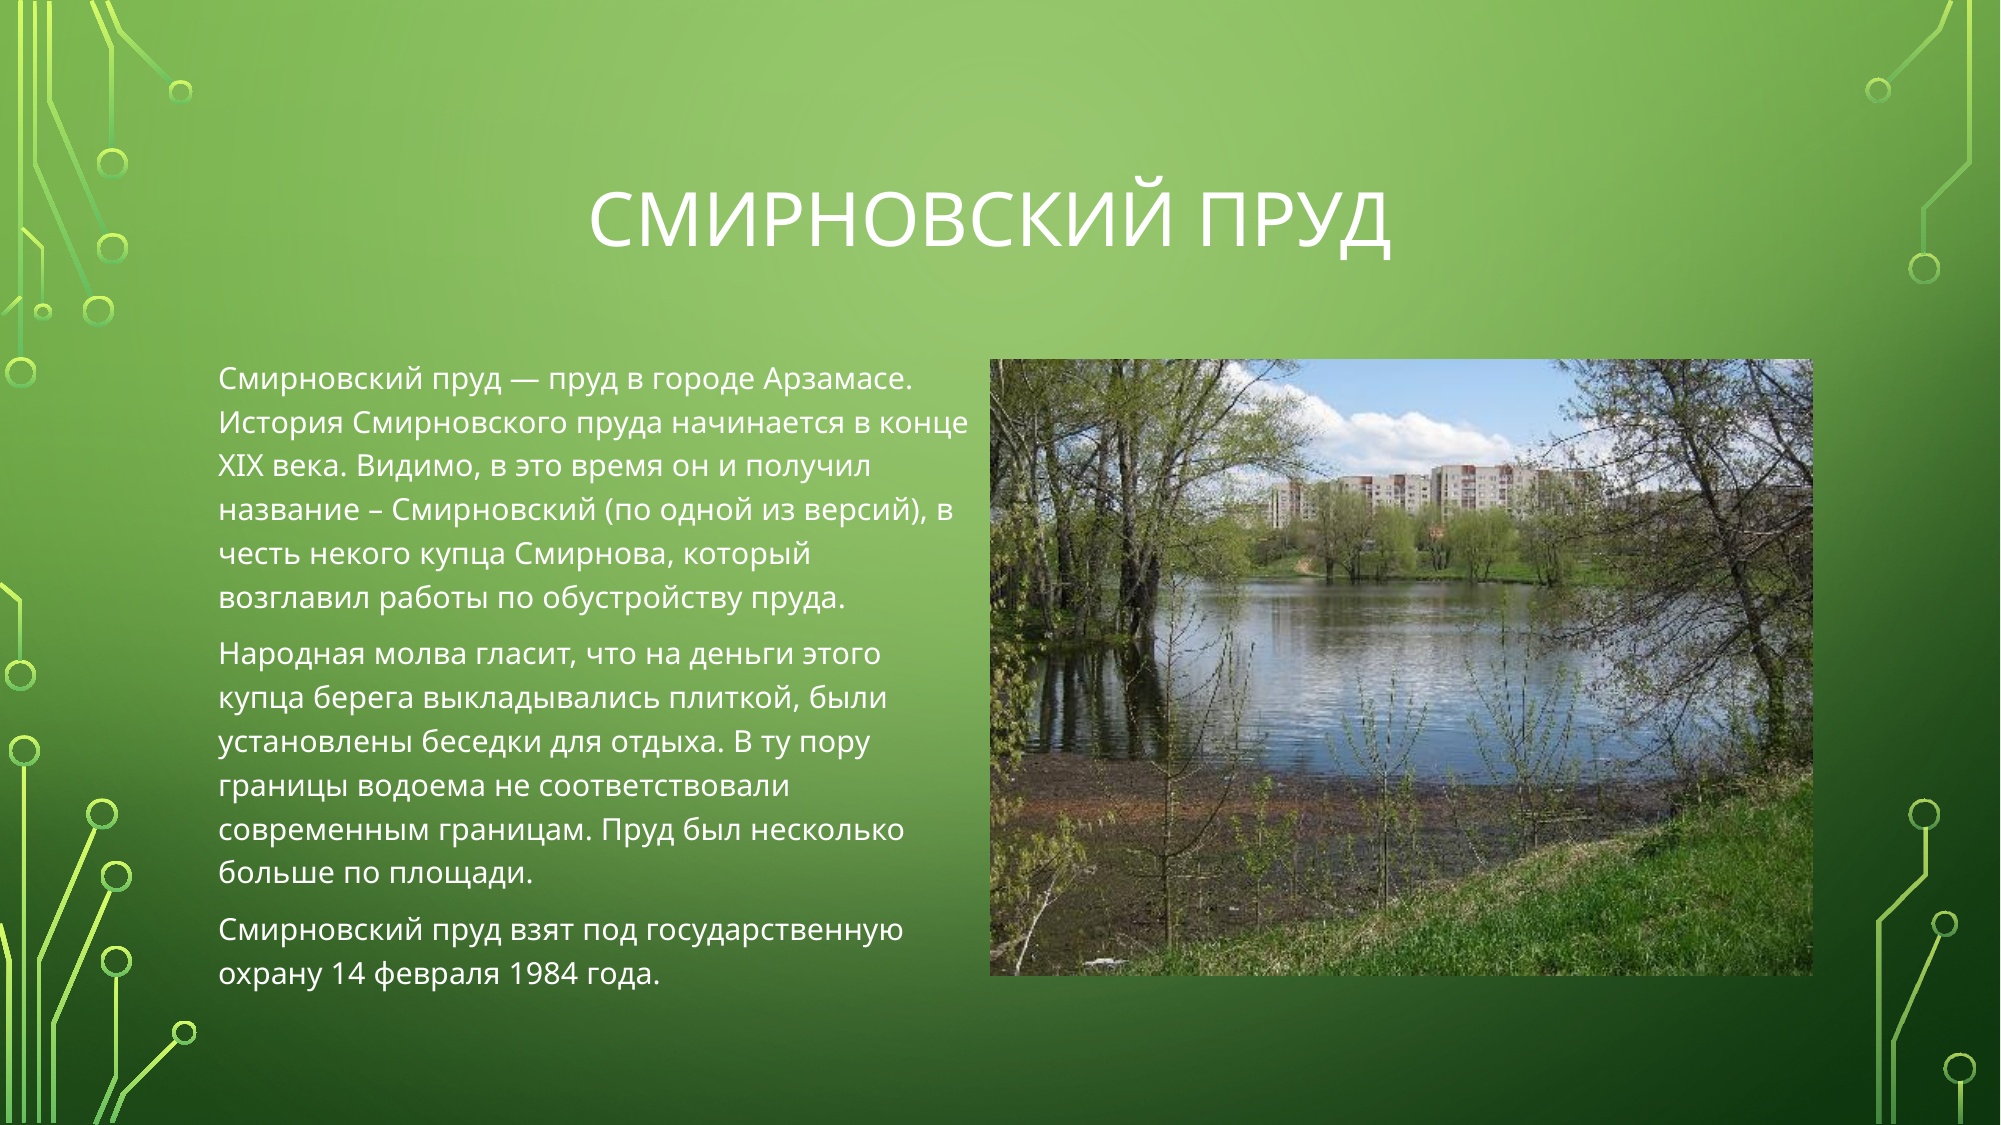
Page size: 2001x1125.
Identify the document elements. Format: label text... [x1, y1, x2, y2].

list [990, 359, 1813, 976]
list Смирновский пруд — пруд в городе Арзамасе. История Смирновского пруда начинается в конце XIX века. Видимо, в это время он и получил название – Смирновский (по одной из версий), в честь некого купца Смирнова, который возглавил работы по обустройству пруда. Народная молва гласит, что на деньги этого купца берега выкладывались плиткой, были установлены беседки для отдыха. В ту пору границы водоема не соответствовали современным границам. Пруд был несколько больше по площади. Смирновский пруд взят под государственную охрану 14 февраля 1984 года. [203, 343, 988, 1012]
title Смирновский пруд [187, 101, 1813, 344]
